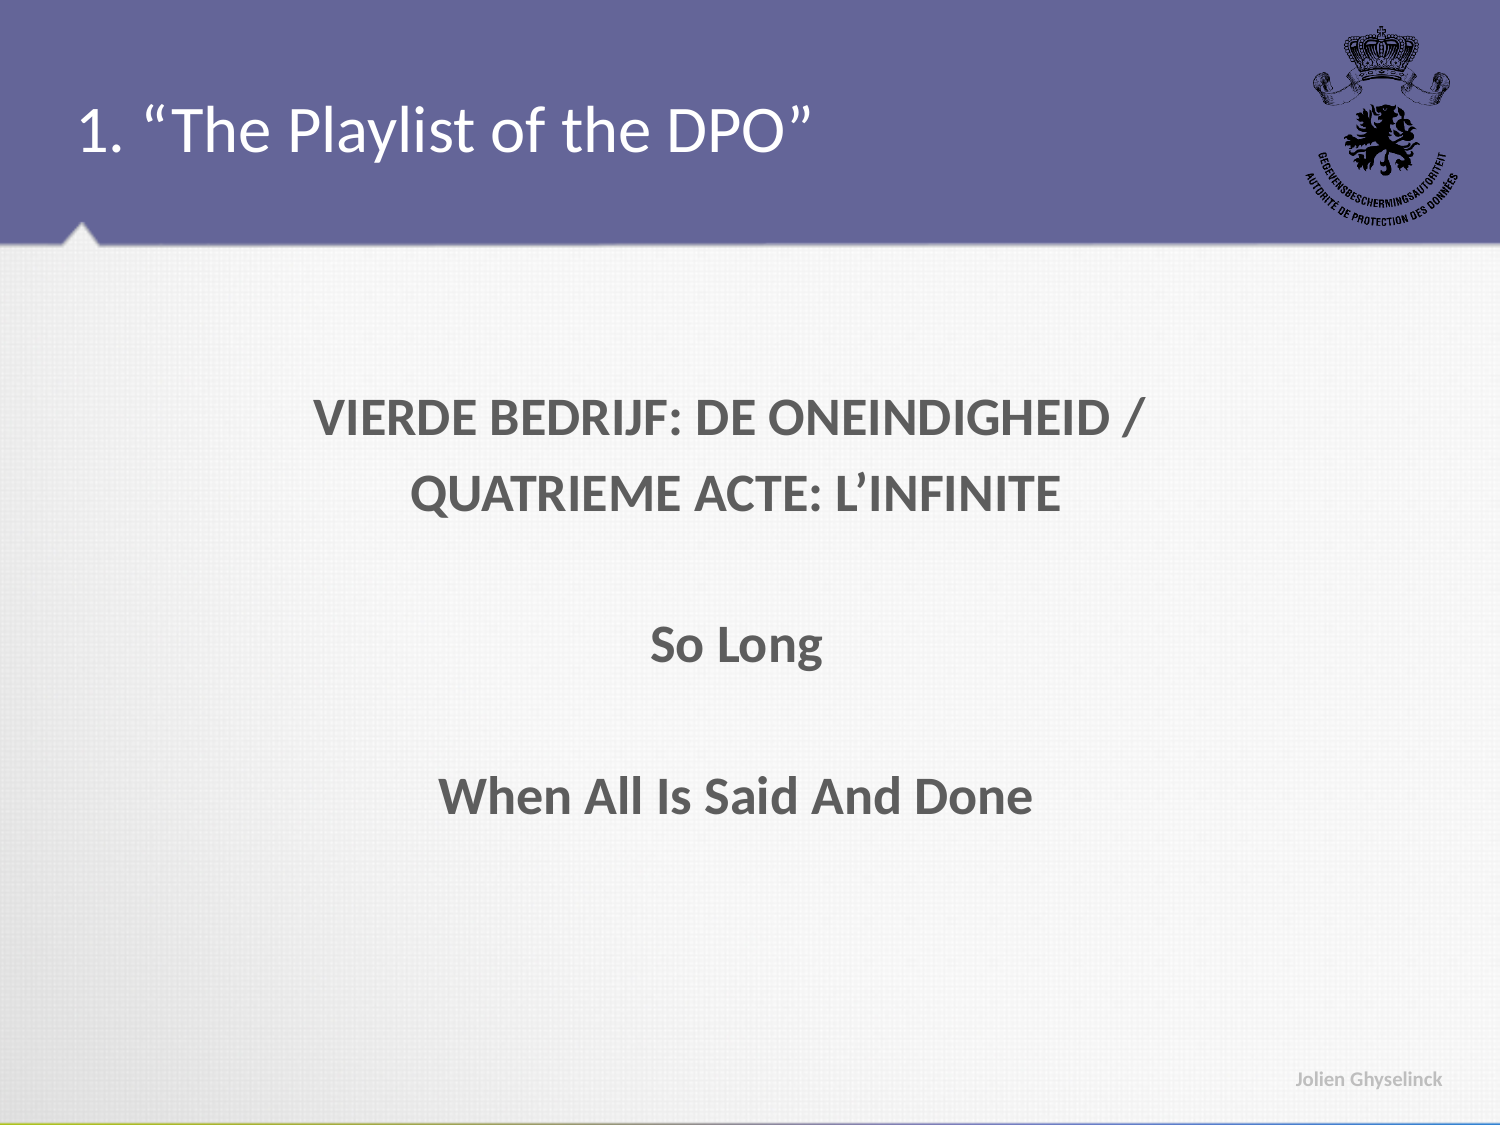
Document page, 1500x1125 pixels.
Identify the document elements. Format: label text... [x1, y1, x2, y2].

text_box Jolien Ghyselinck [1281, 1058, 1483, 1121]
list VIERDE BEDRIJF: DE ONEINDIGHEID / QUATRIEME ACTE: L’INFINITE So Long When All Is Said And Done [0, 373, 1489, 1125]
picture [0, 26, 1500, 1125]
title 1. “The Playlist of the DPO” [75, 32, 1282, 220]
